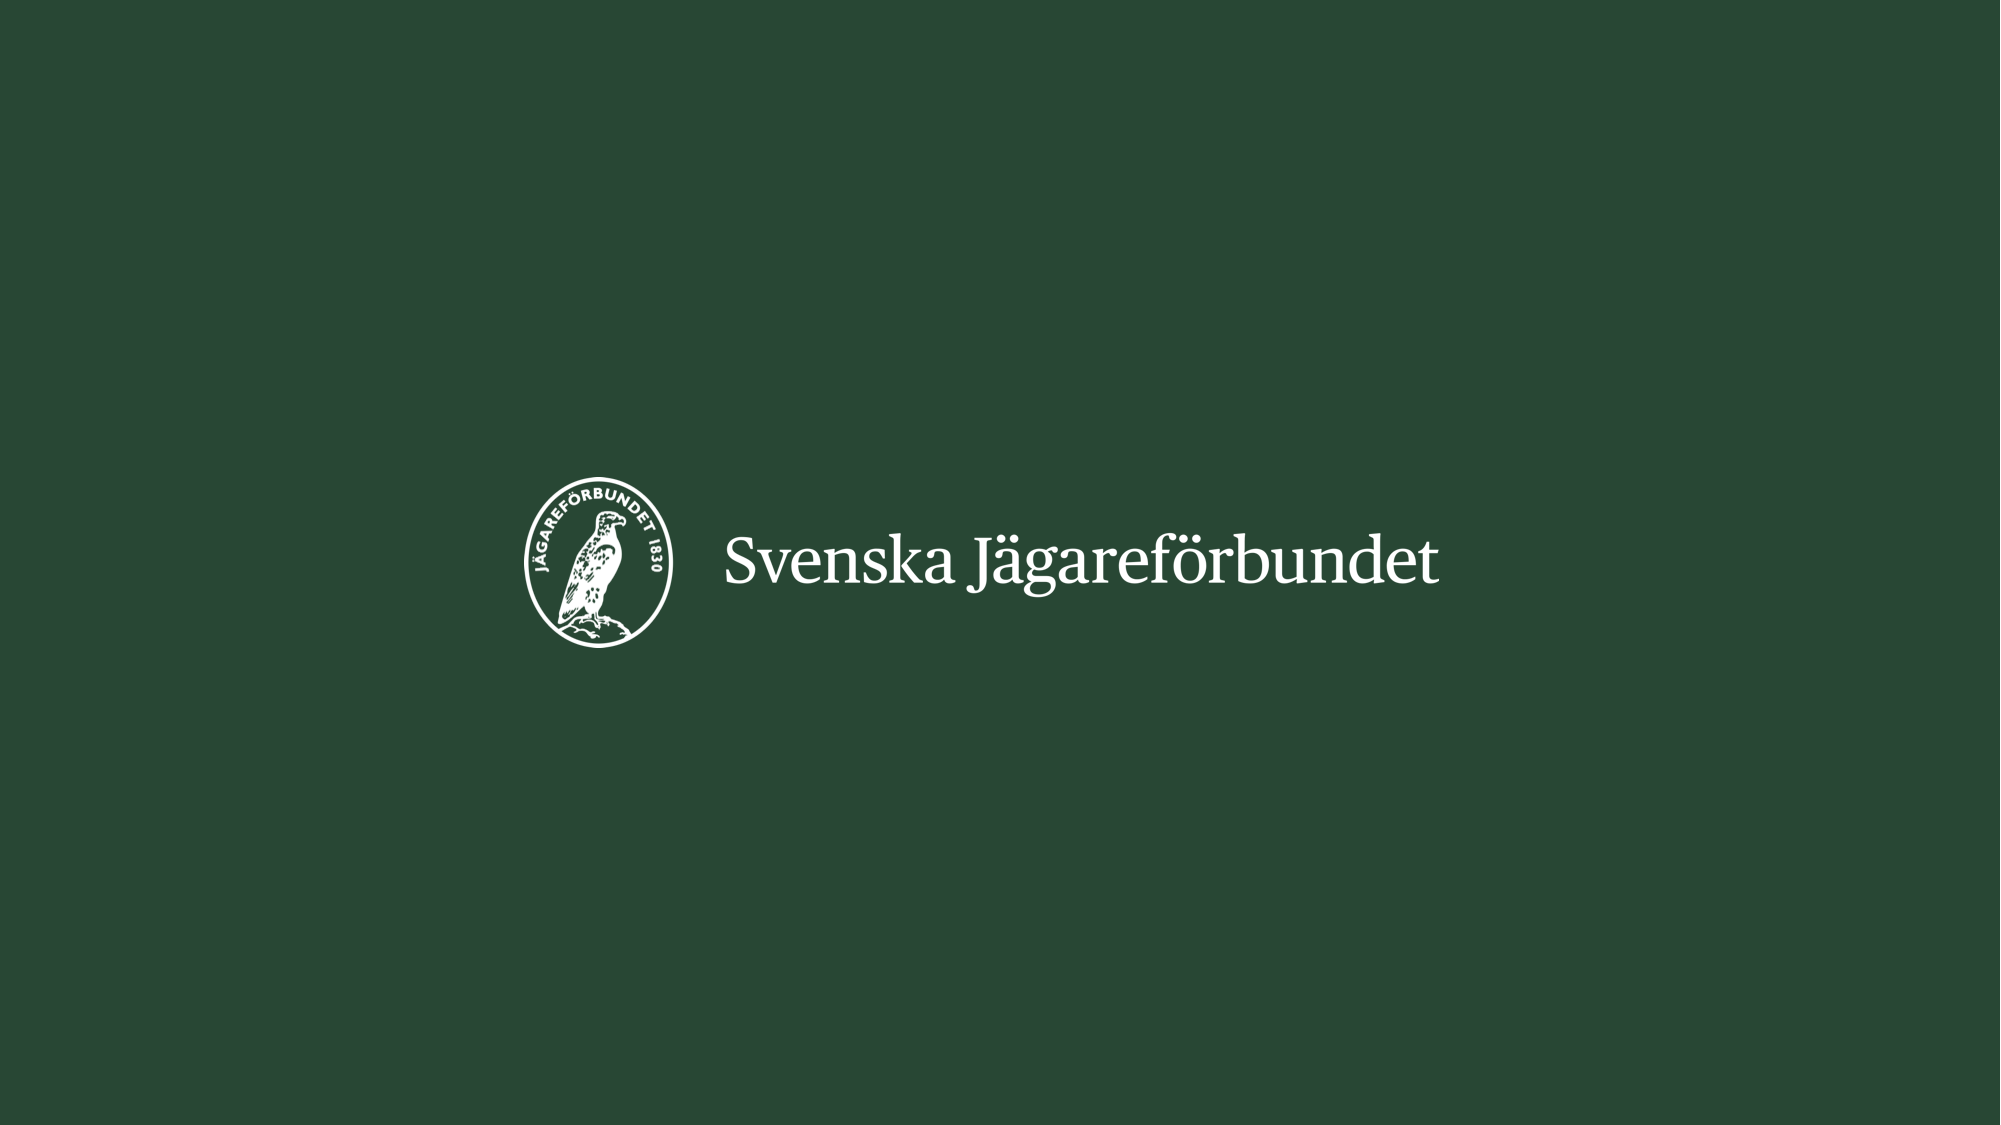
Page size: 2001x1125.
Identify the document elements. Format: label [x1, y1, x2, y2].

picture [524, 477, 685, 648]
picture [712, 478, 1439, 647]
